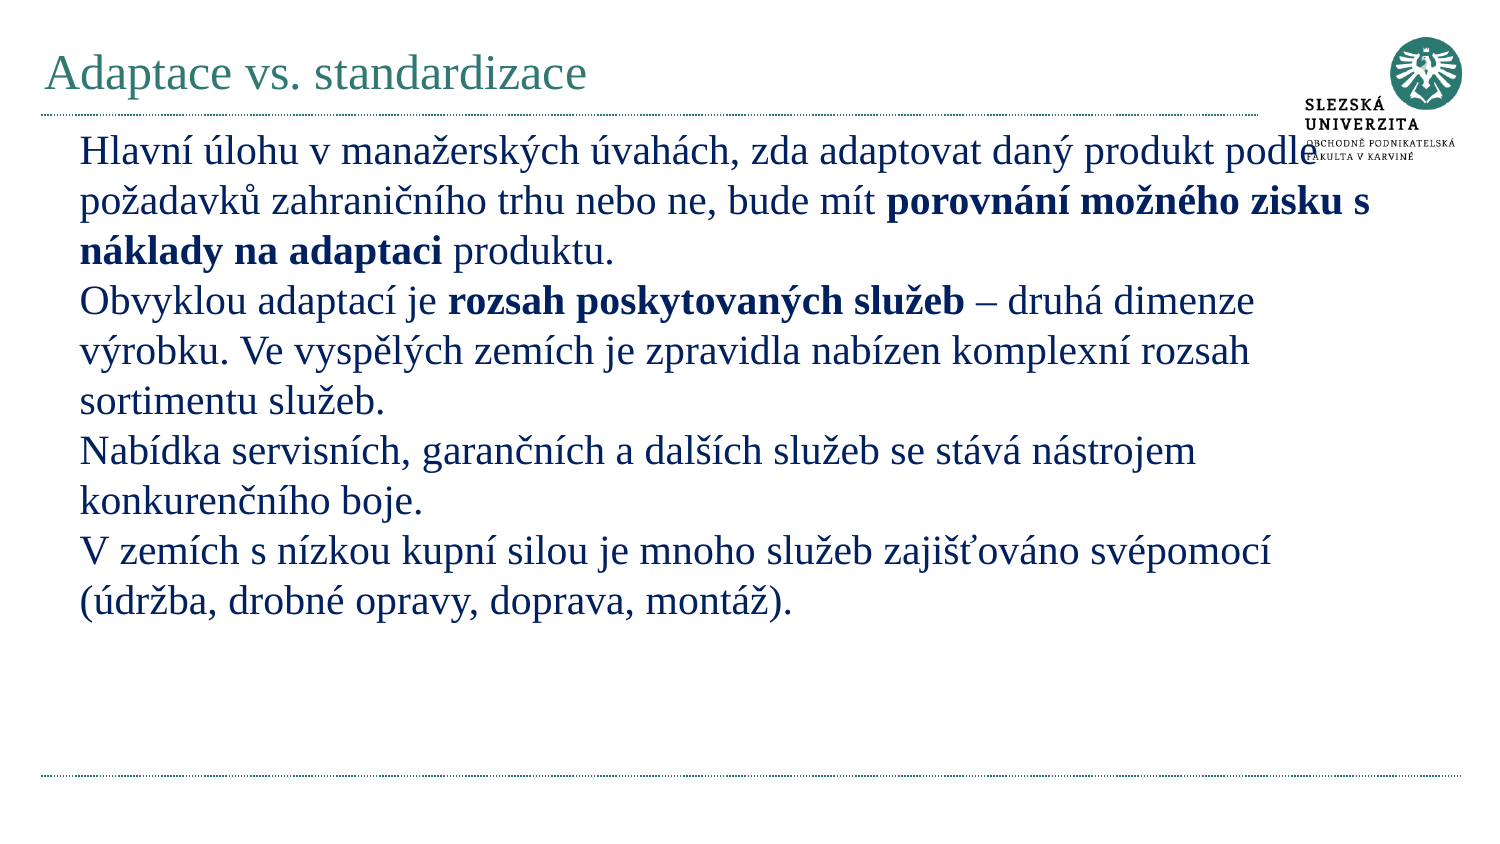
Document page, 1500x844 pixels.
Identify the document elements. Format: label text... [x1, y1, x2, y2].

list Hlavní úlohu v manažerských úvahách, zda adaptovat daný produkt podle požadavků zahraničního trhu nebo ne, bude mít porovnání možného zisku s náklady na adaptaci produktu. Obvyklou adaptací je rozsah poskytovaných služeb – druhá dimenze výrobku. Ve vyspělých zemích je zpravidla nabízen komplexní rozsah sortimentu služeb. Nabídka servisních, garančních a dalších služeb se stává nástrojem konkurenčního boje. V zemích s nízkou kupní silou je mnoho služeb zajišťováno svépomocí (údržba, drobné opravy, doprava, montáž). [64, 115, 1424, 612]
picture [1305, 37, 1462, 160]
title Adaptace vs. standardizace [29, 32, 1235, 116]
